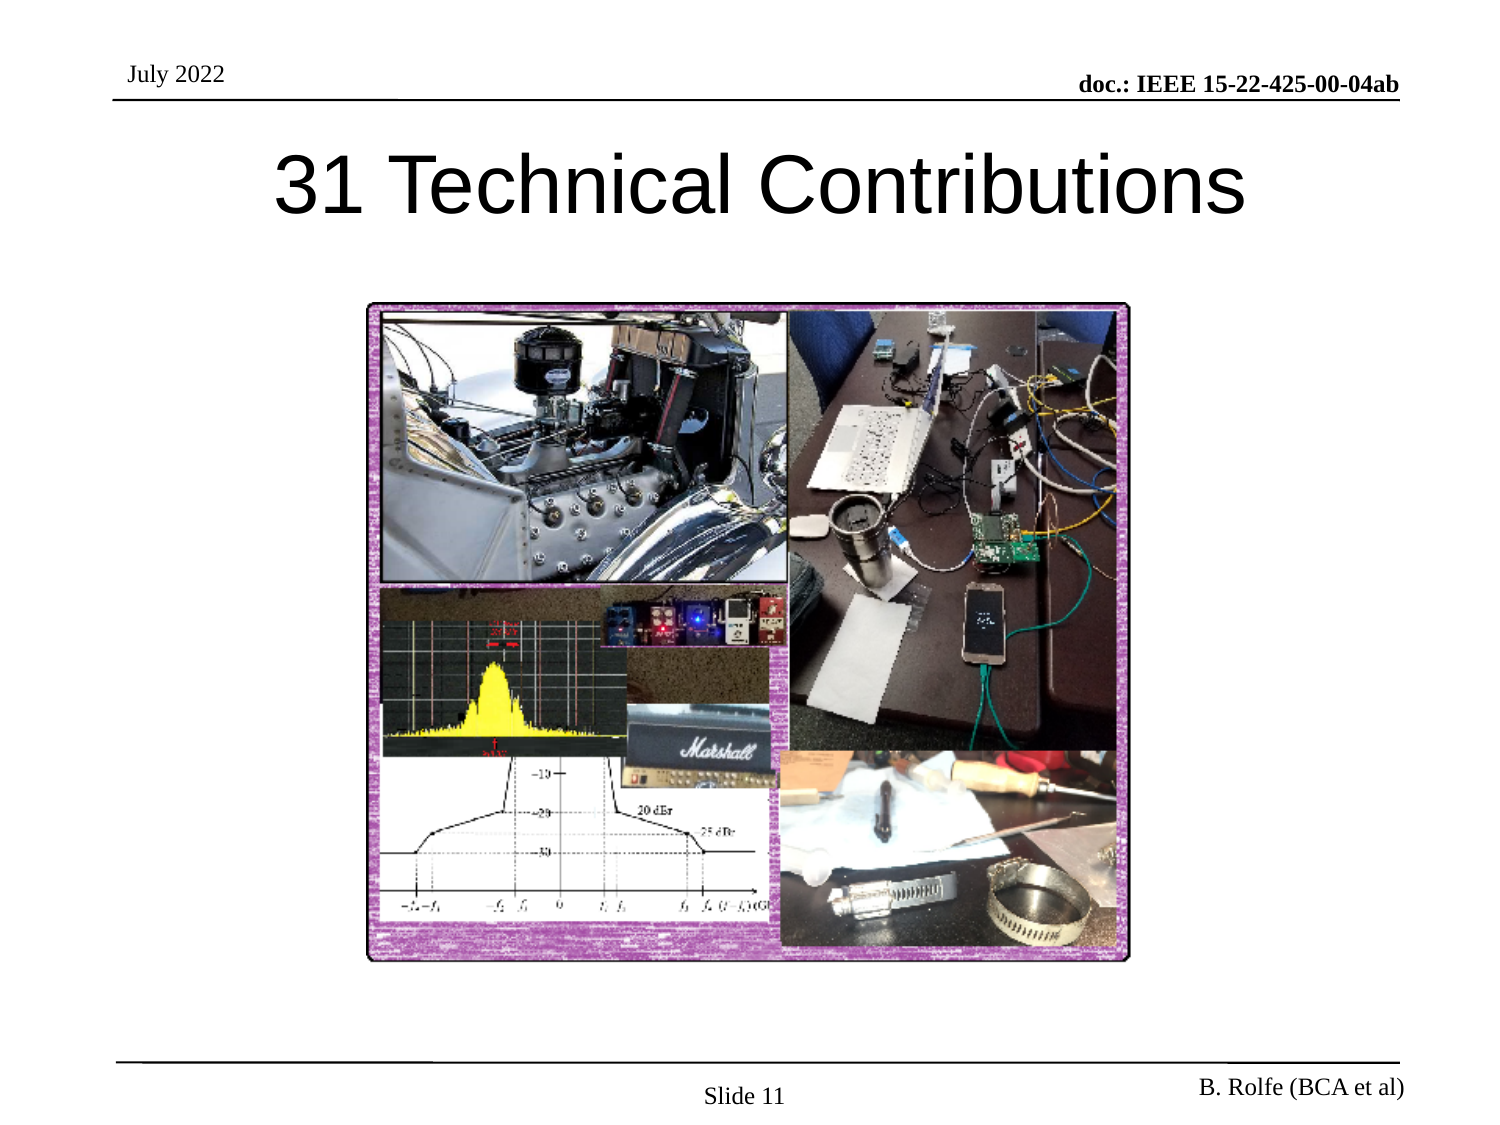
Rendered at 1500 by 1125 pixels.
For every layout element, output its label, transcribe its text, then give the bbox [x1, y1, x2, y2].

slide_number Slide 11 [690, 1075, 799, 1115]
title 31 Technical Contributions [123, 118, 1398, 243]
picture [366, 302, 1134, 971]
